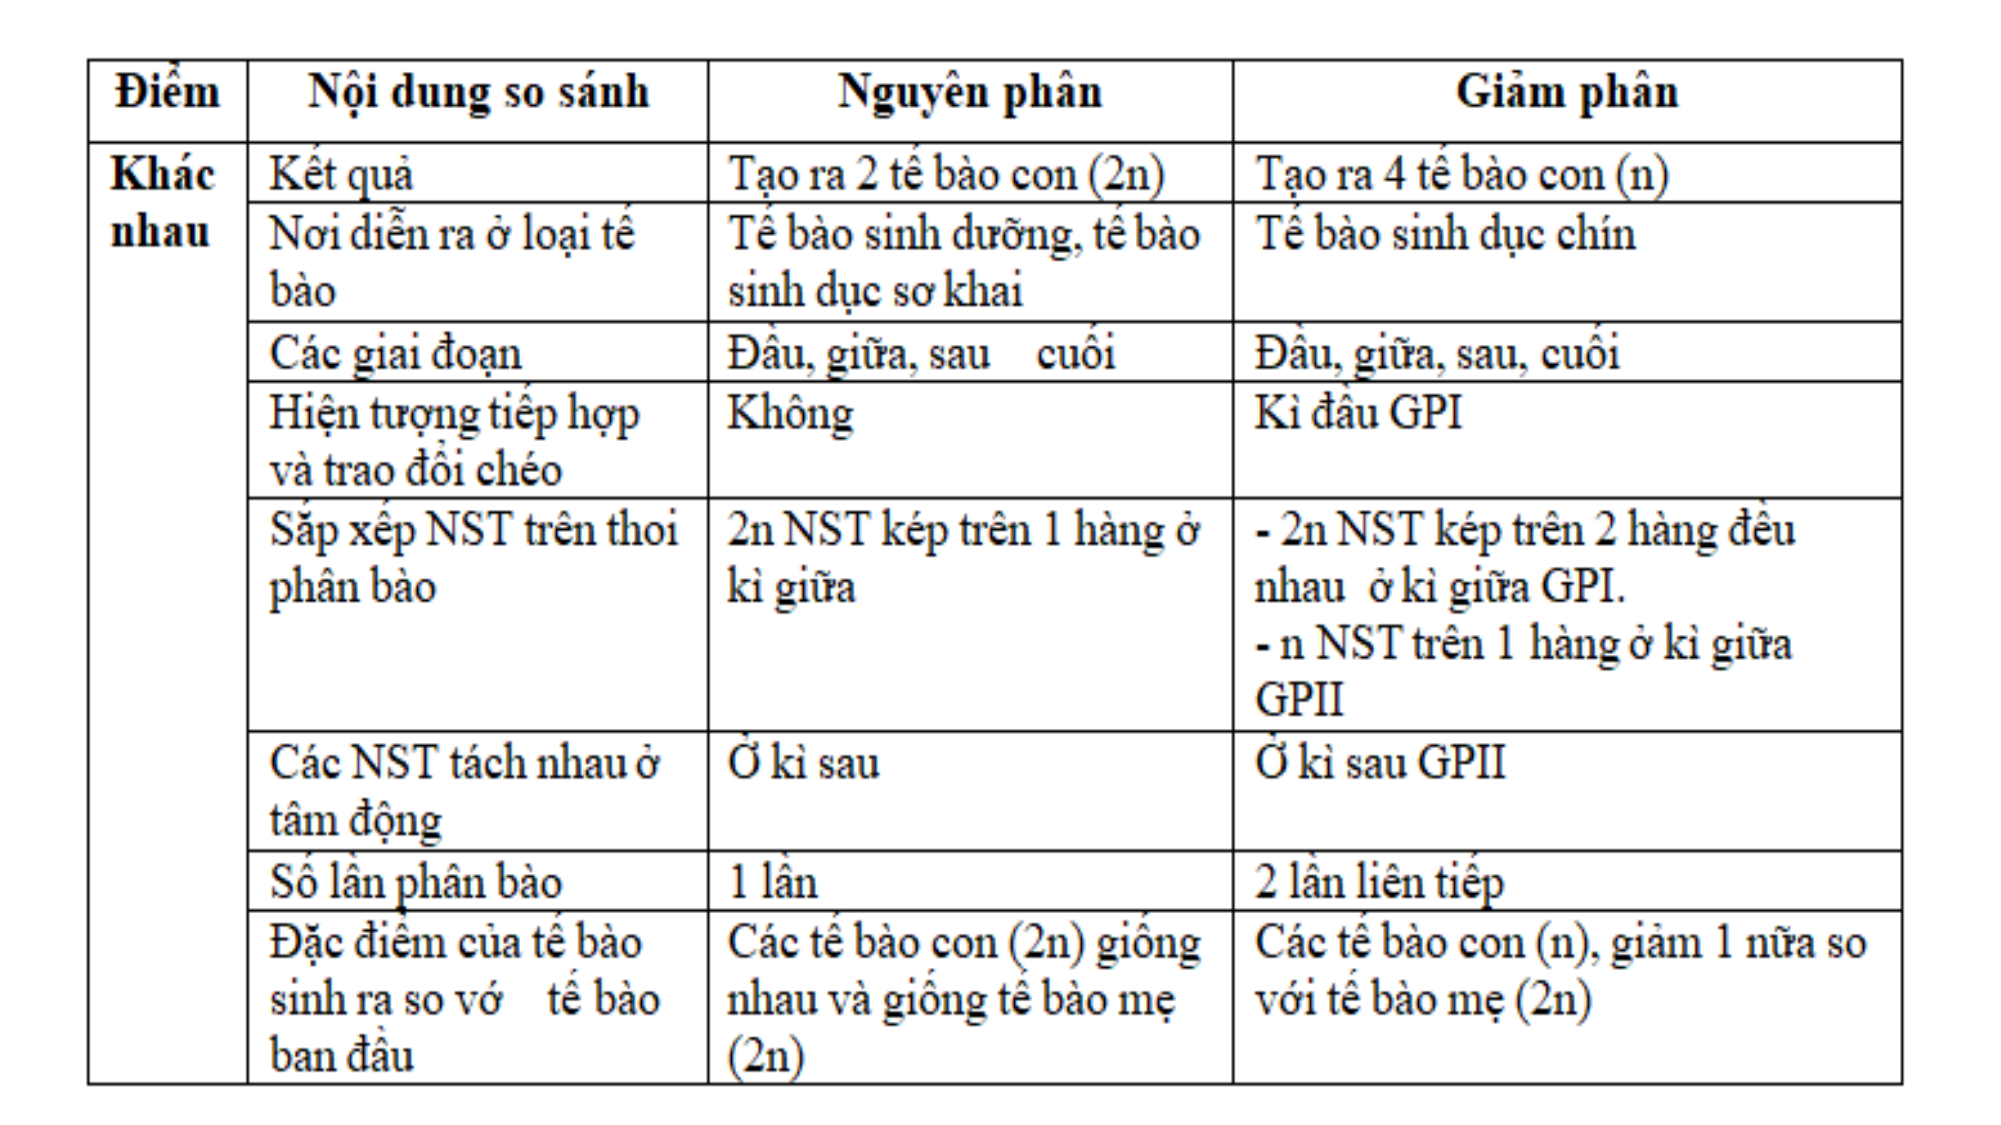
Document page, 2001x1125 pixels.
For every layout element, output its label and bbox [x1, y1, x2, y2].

picture [80, 51, 1913, 1095]
